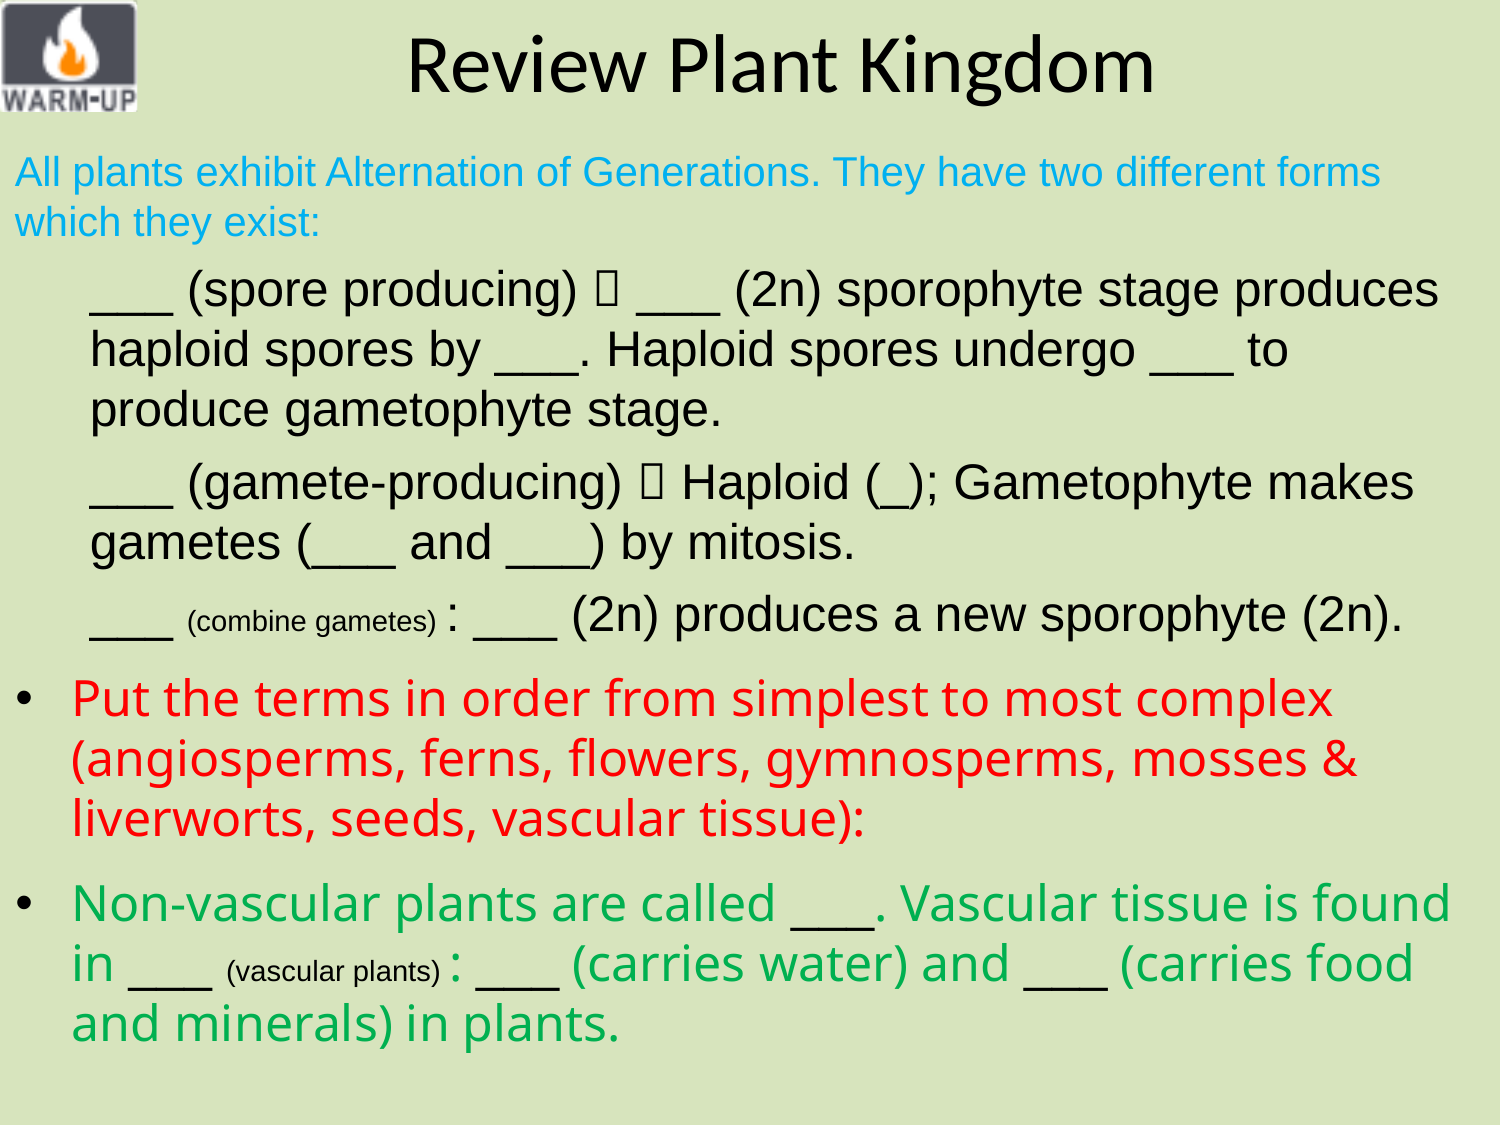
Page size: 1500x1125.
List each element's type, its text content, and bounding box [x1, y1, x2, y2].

picture [0, 0, 138, 112]
text_box Review Plant Kingdom [225, 1, 1340, 117]
text_box All plants exhibit Alternation of Generations. They have two different forms which they exist: ___ (spore producing)  ___ (2n) sporophyte stage produces haploid spores by ___. Haploid spores undergo ___ to produce gametophyte stage. ___ (gamete-producing)  Haploid (_); Gametophyte makes gametes (___ and ___) by mitosis. ___ (combine gametes) : ___ (2n) produces a new sporophyte (2n). Put the terms in order from simplest to most complex (angiosperms, ferns, flowers, gymnosperms, mosses & liverworts, seeds, vascular tissue): Non-vascular plants are called ___. Vascular tissue is found in ___ (vascular plants) : ___ (carries water) and ___ (carries food and minerals) in plants. [0, 136, 1488, 1060]
